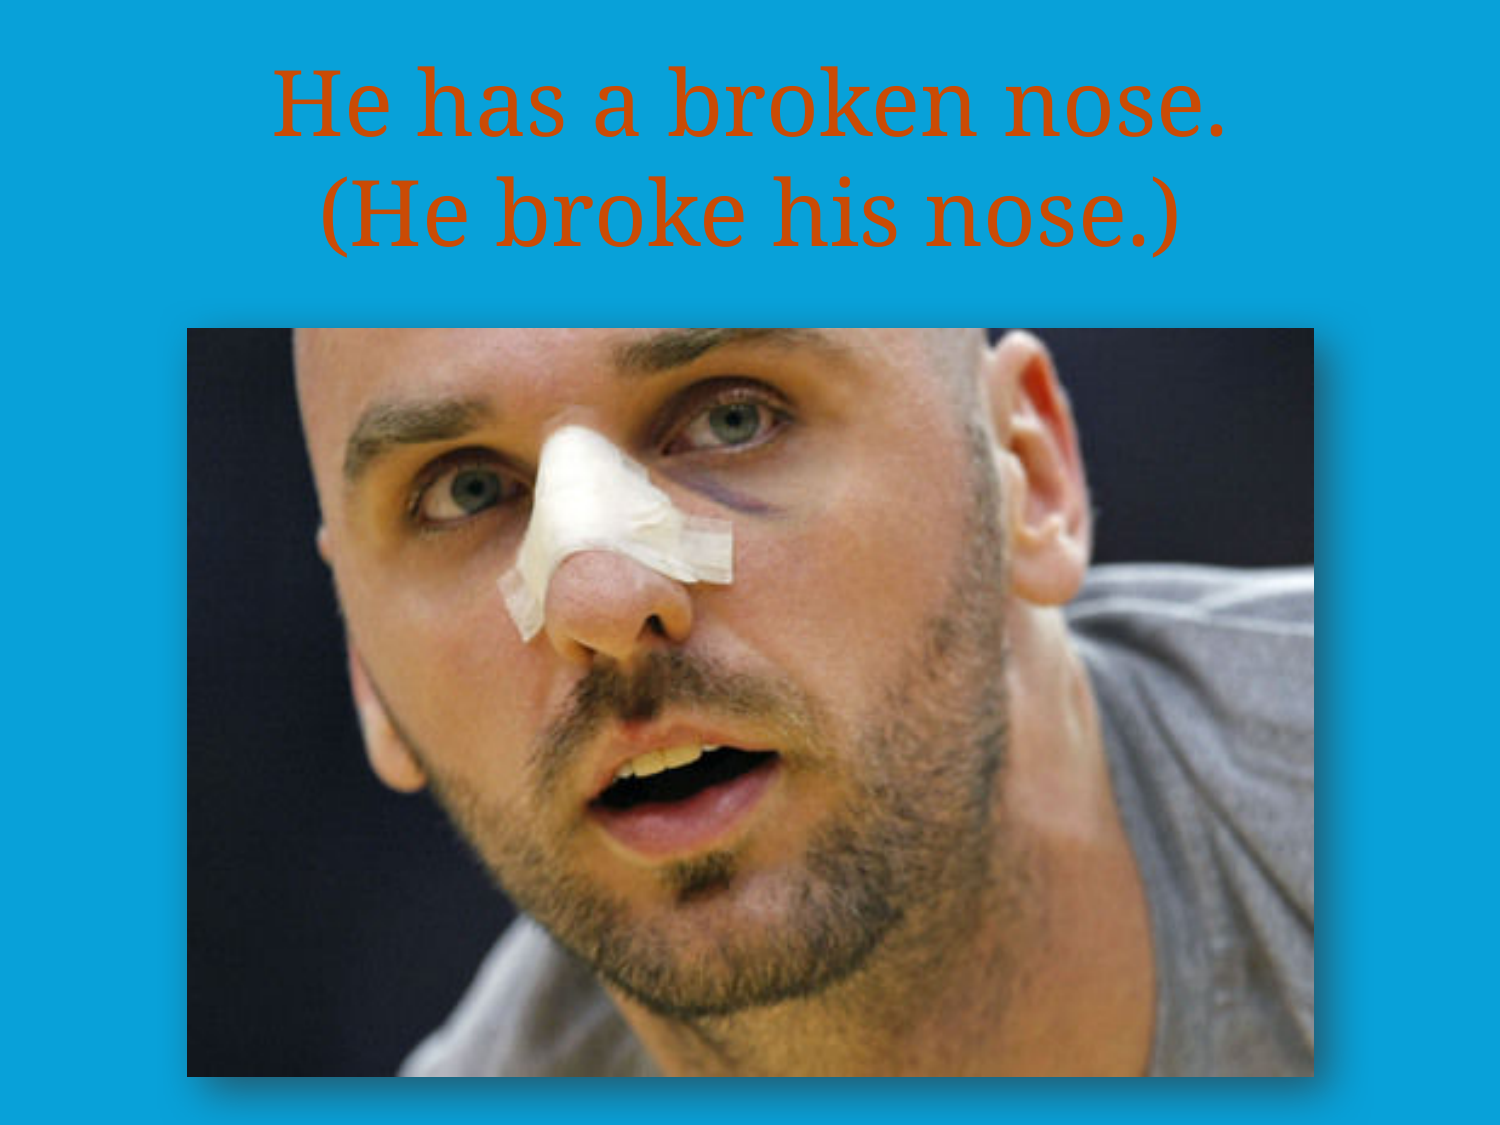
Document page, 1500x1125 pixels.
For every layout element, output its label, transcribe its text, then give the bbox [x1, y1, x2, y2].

text_box He has a broken nose. (He broke his nose.) [0, 37, 1500, 273]
picture [188, 329, 1315, 1082]
